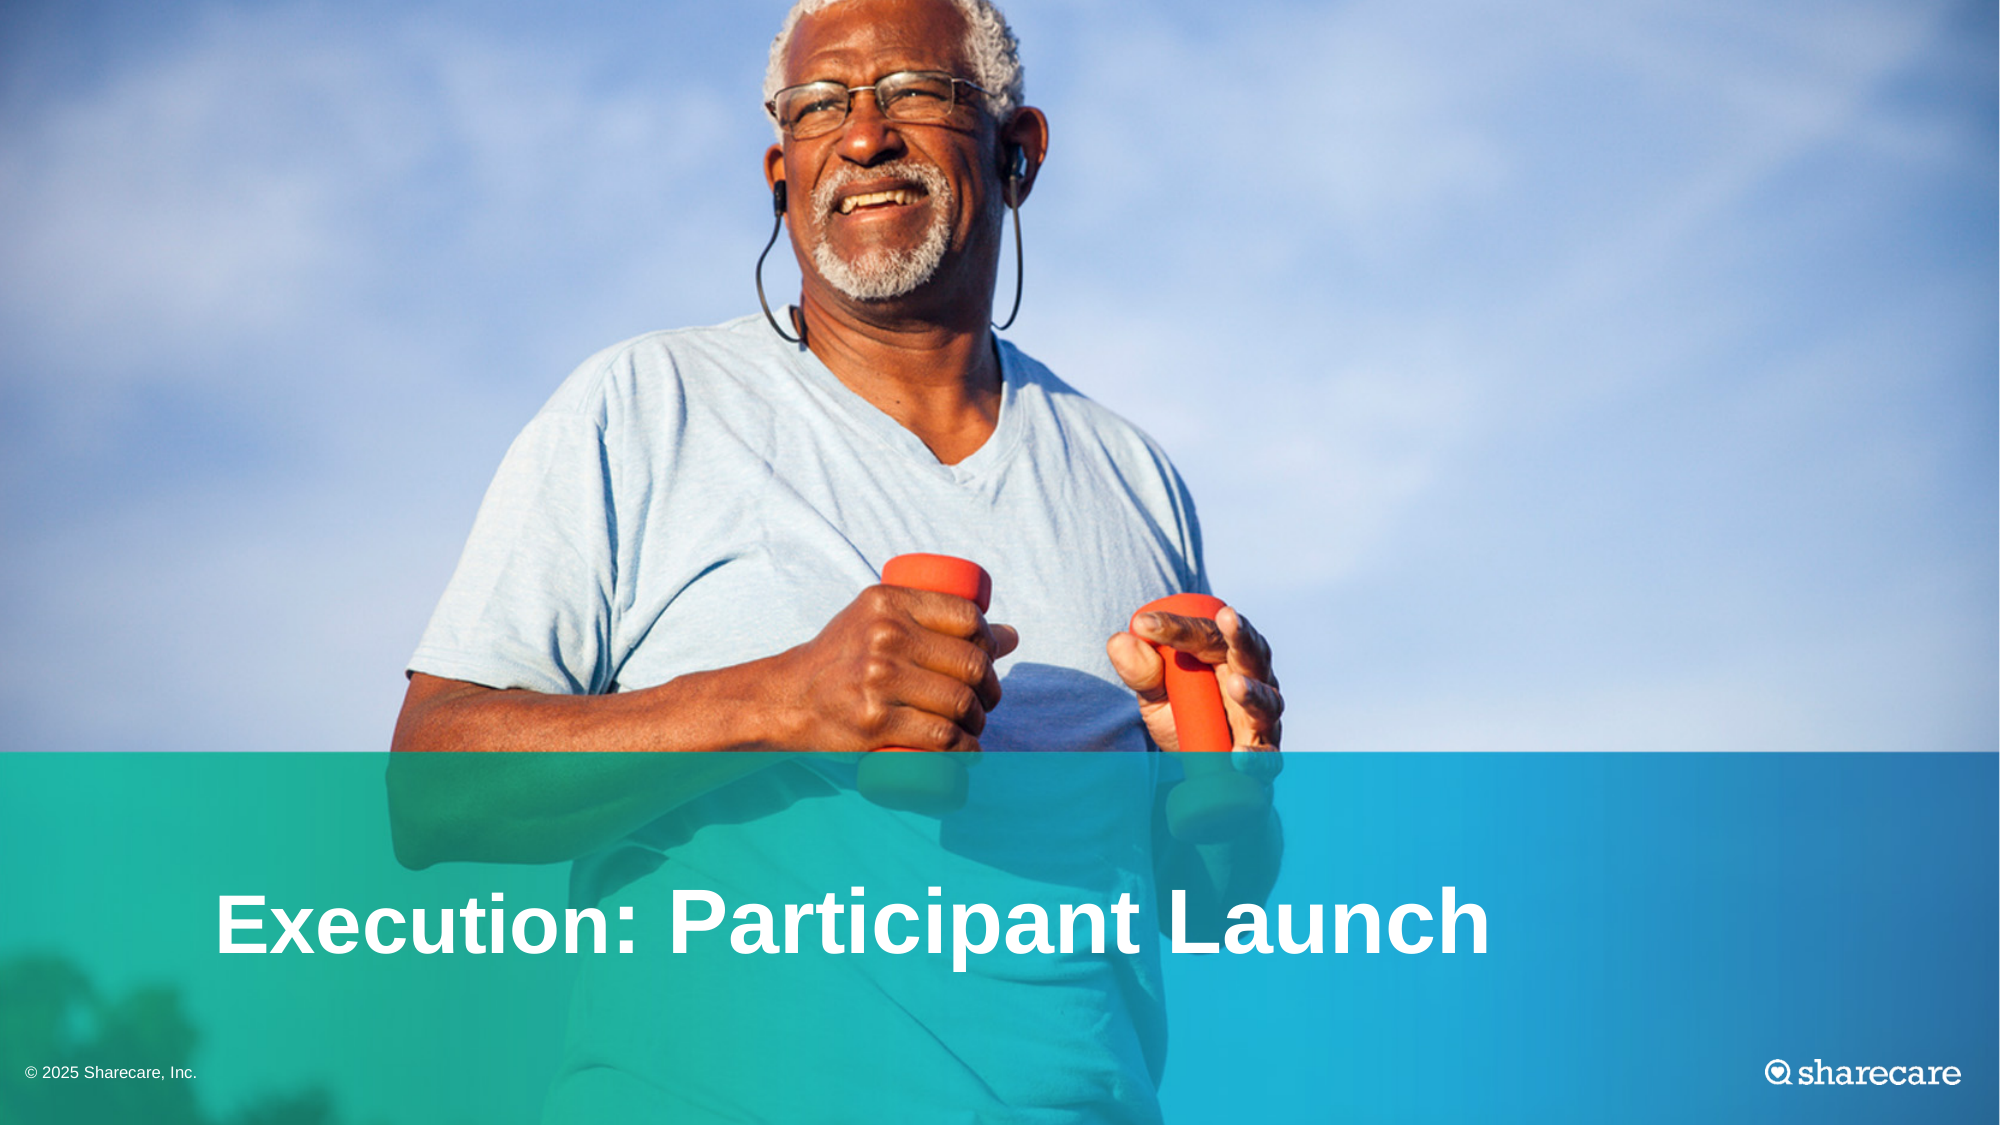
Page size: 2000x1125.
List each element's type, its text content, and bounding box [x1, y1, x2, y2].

picture [0, 0, 2000, 1125]
title Execution: Participant Launch [205, 852, 1790, 993]
